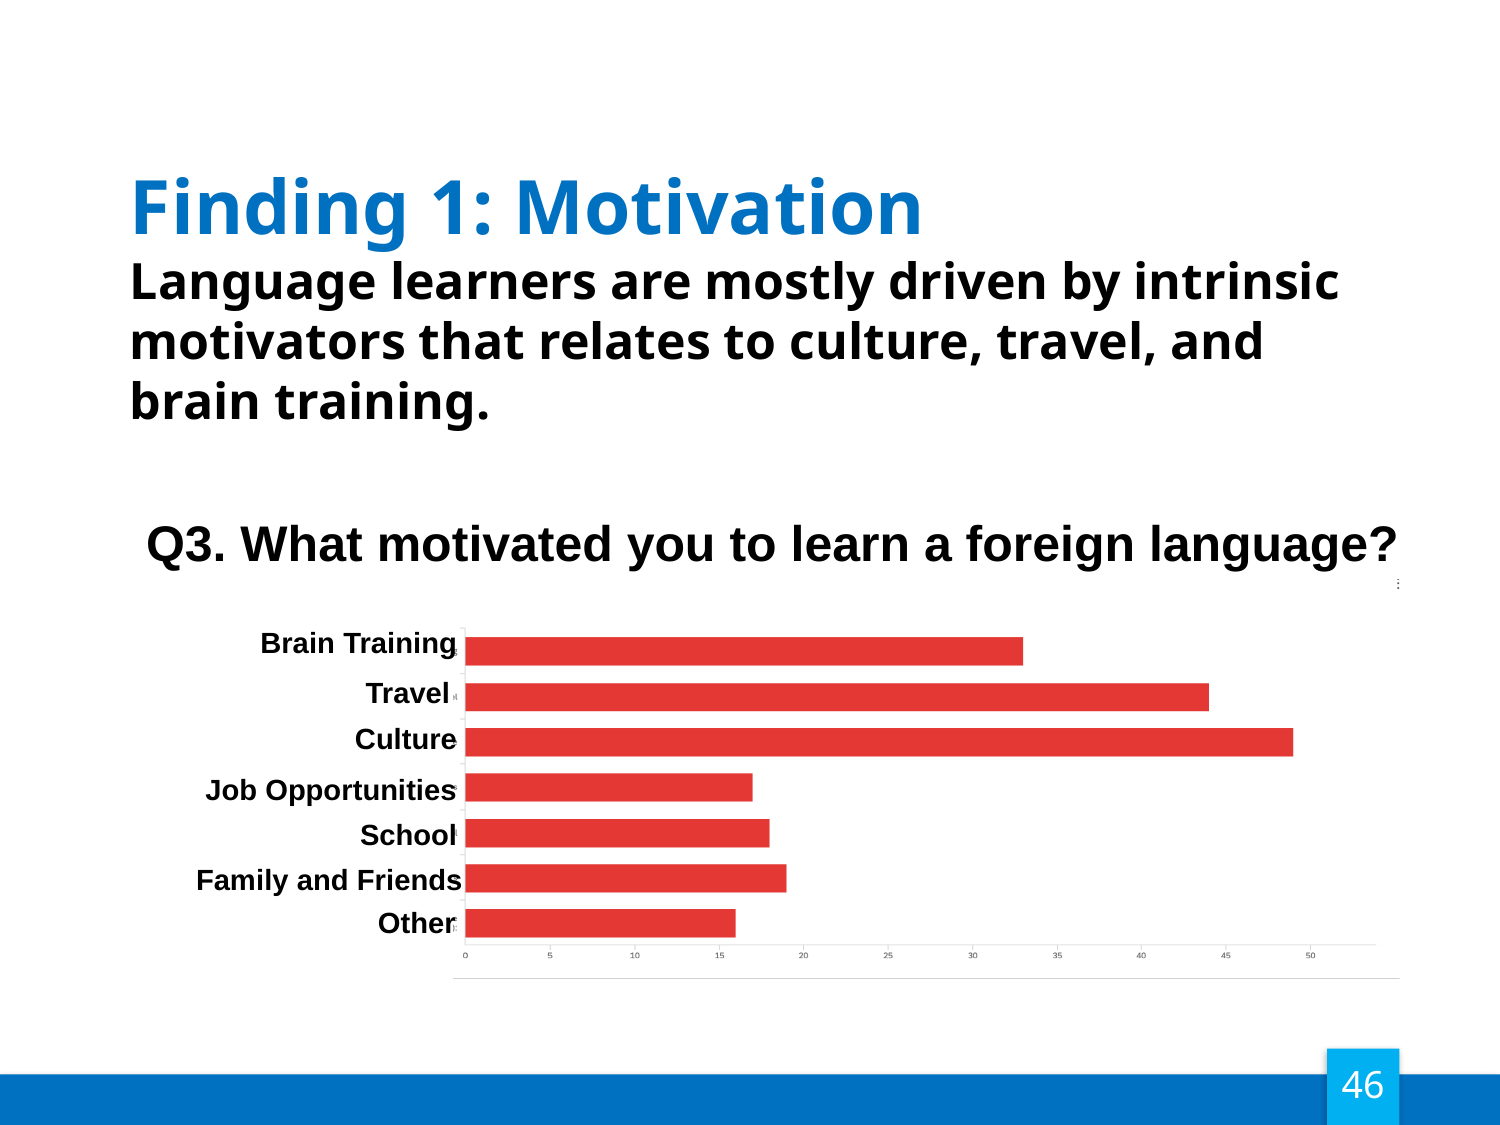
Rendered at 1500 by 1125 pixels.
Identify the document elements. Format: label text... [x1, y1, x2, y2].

text_box Job Opportunities [190, 764, 447, 814]
text_box Family and Friends [181, 854, 447, 904]
slide_number 46 [1062, 1056, 1400, 1117]
text_box Brain Training [245, 616, 447, 667]
picture [452, 579, 1400, 984]
text_box Culture [340, 712, 447, 763]
text_box Q3. What motivated you to learn a foreign language? [131, 504, 1415, 579]
text_box Travel [350, 667, 447, 712]
text_box School [345, 808, 447, 854]
text_box Finding 1: Motivation Language learners are mostly driven by intrinsic motivators that relates to culture, travel, and brain training. [115, 100, 1400, 488]
text_box Other [363, 897, 447, 947]
